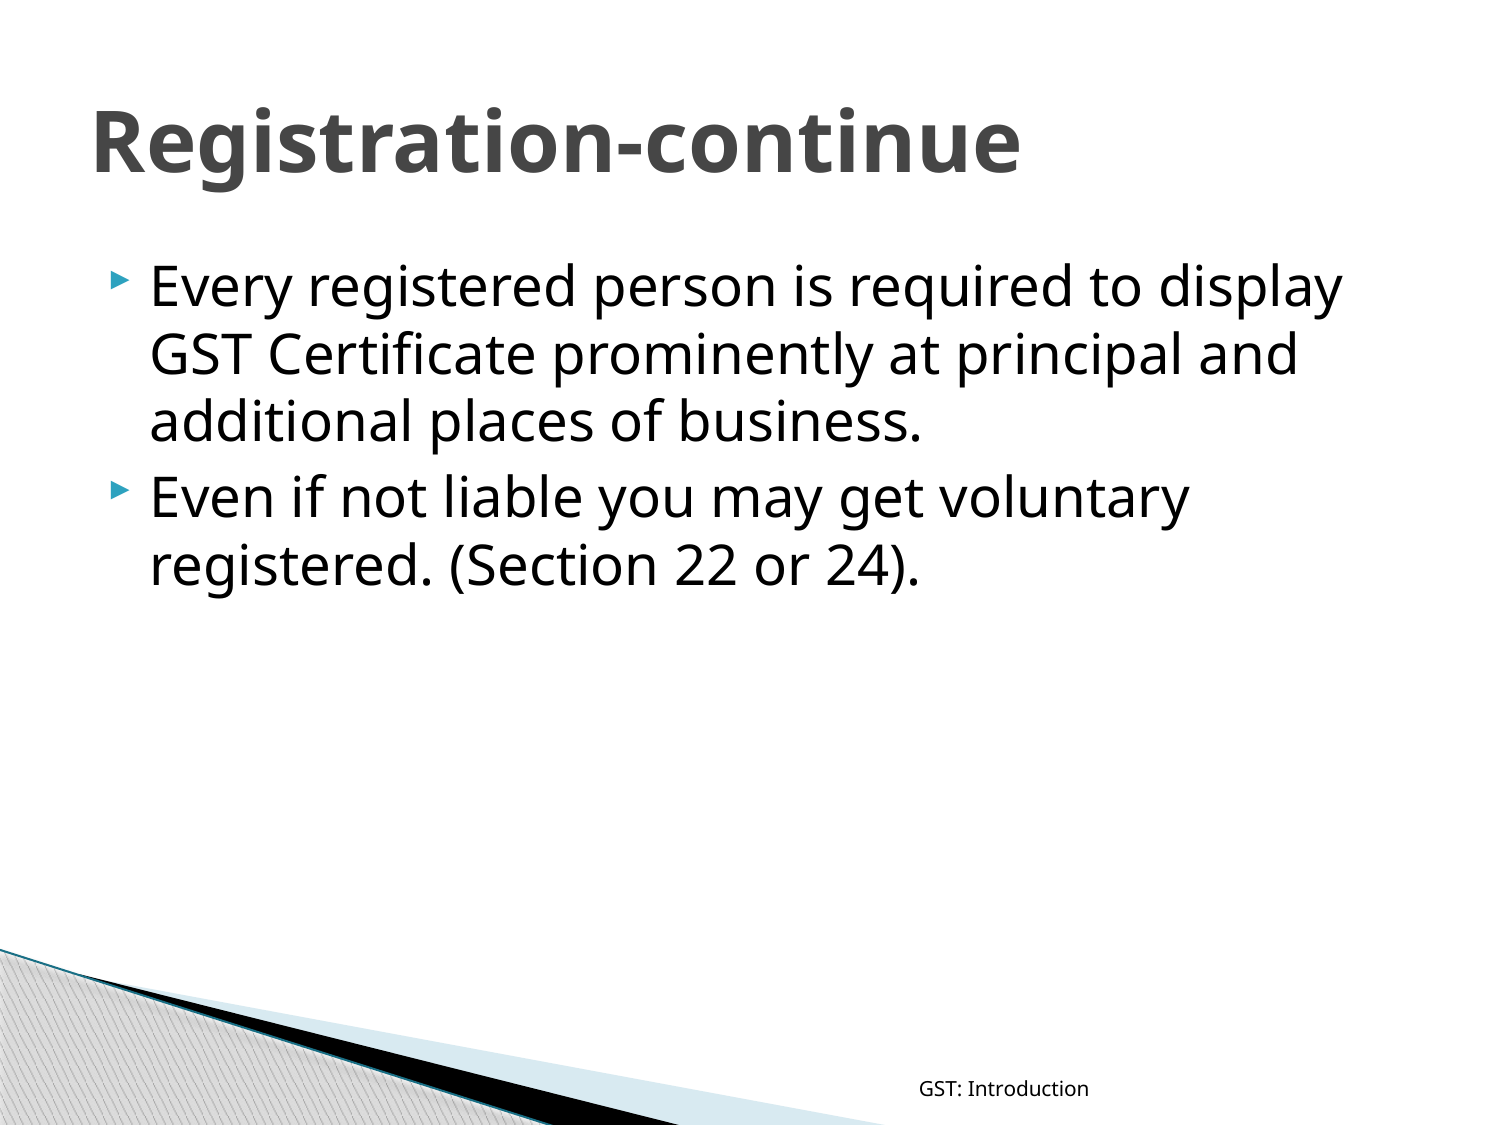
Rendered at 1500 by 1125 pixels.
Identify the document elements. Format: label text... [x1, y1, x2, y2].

title Registration-continue [75, 45, 1425, 233]
footer GST: Introduction [718, 1051, 1105, 1112]
list Every registered person is required to display GST Certificate prominently at principal and additional places of business. Even if not liable you may get voluntary registered. (Section 22 or 24). [75, 243, 1425, 986]
